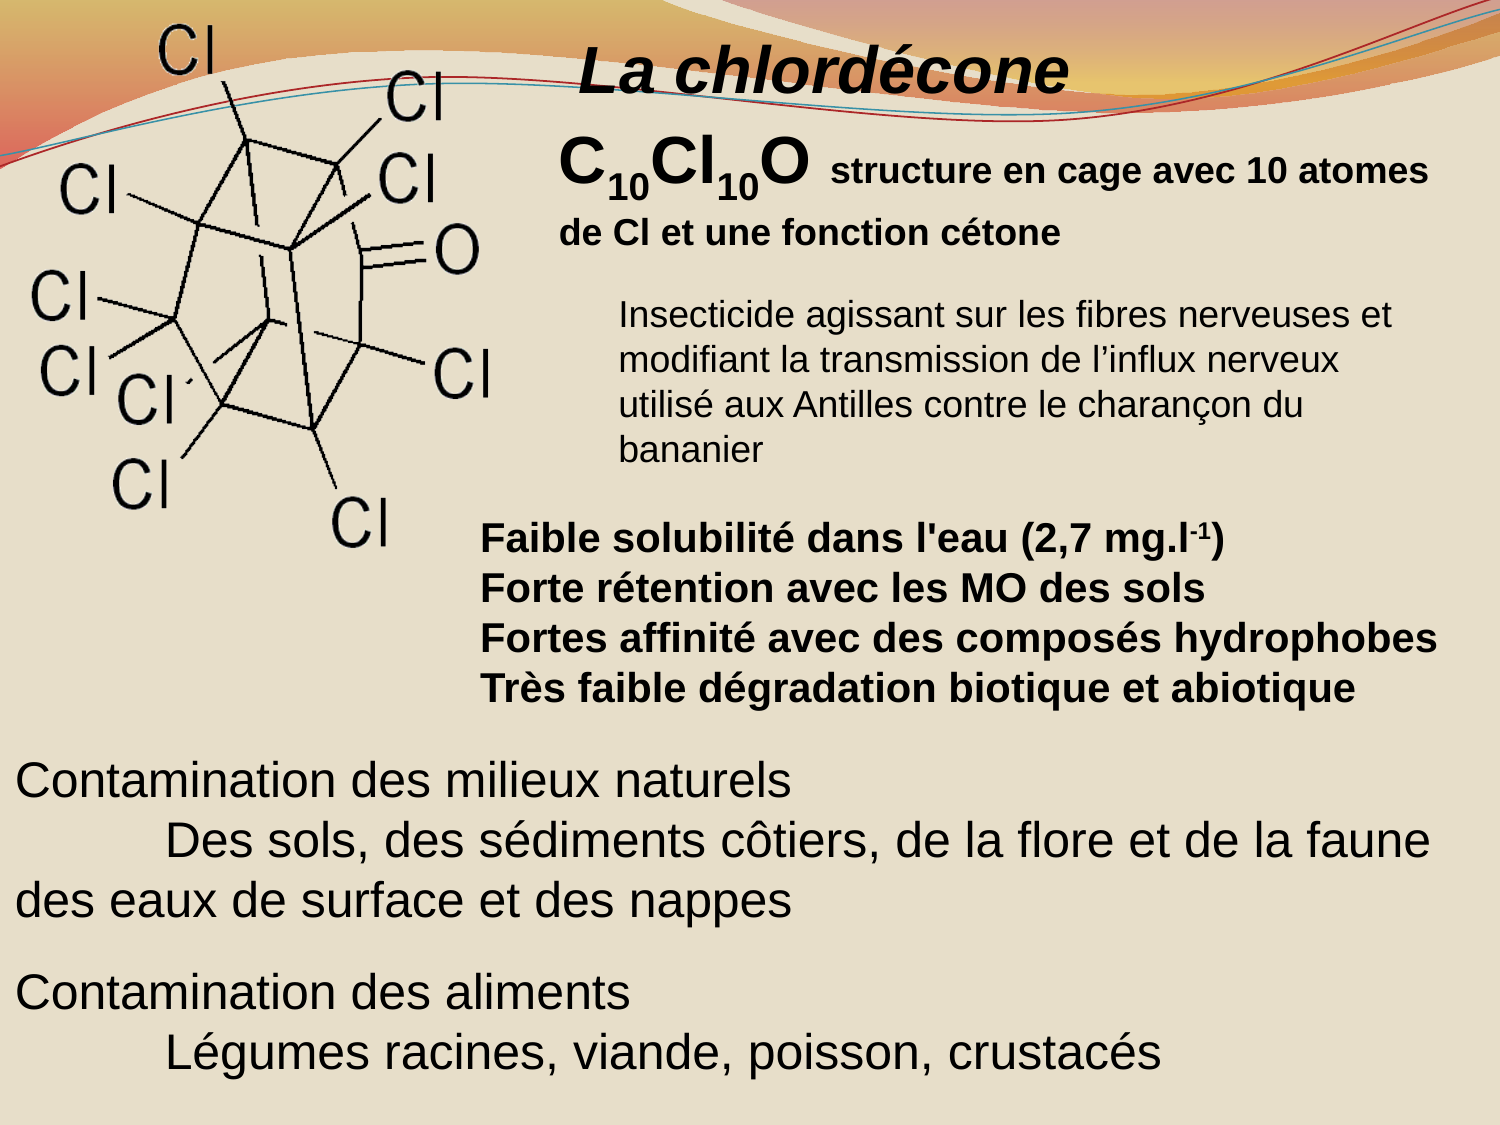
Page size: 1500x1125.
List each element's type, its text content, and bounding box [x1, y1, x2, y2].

text_box Contamination des aliments Légumes racines, viande, poisson, crustacés [0, 952, 1500, 1087]
text_box Contamination des milieux naturels Des sols, des sédiments côtiers, de la flore et de la faune des eaux de surface et des nappes [0, 739, 1500, 935]
text_box Faible solubilité dans l'eau (2,7 mg.l-1) Forte rétention avec les MO des sols Fortes affinité avec des composés hydrophobes Très faible dégradation biotique et abiotique [465, 562, 1454, 719]
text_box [29, 21, 1471, 551]
